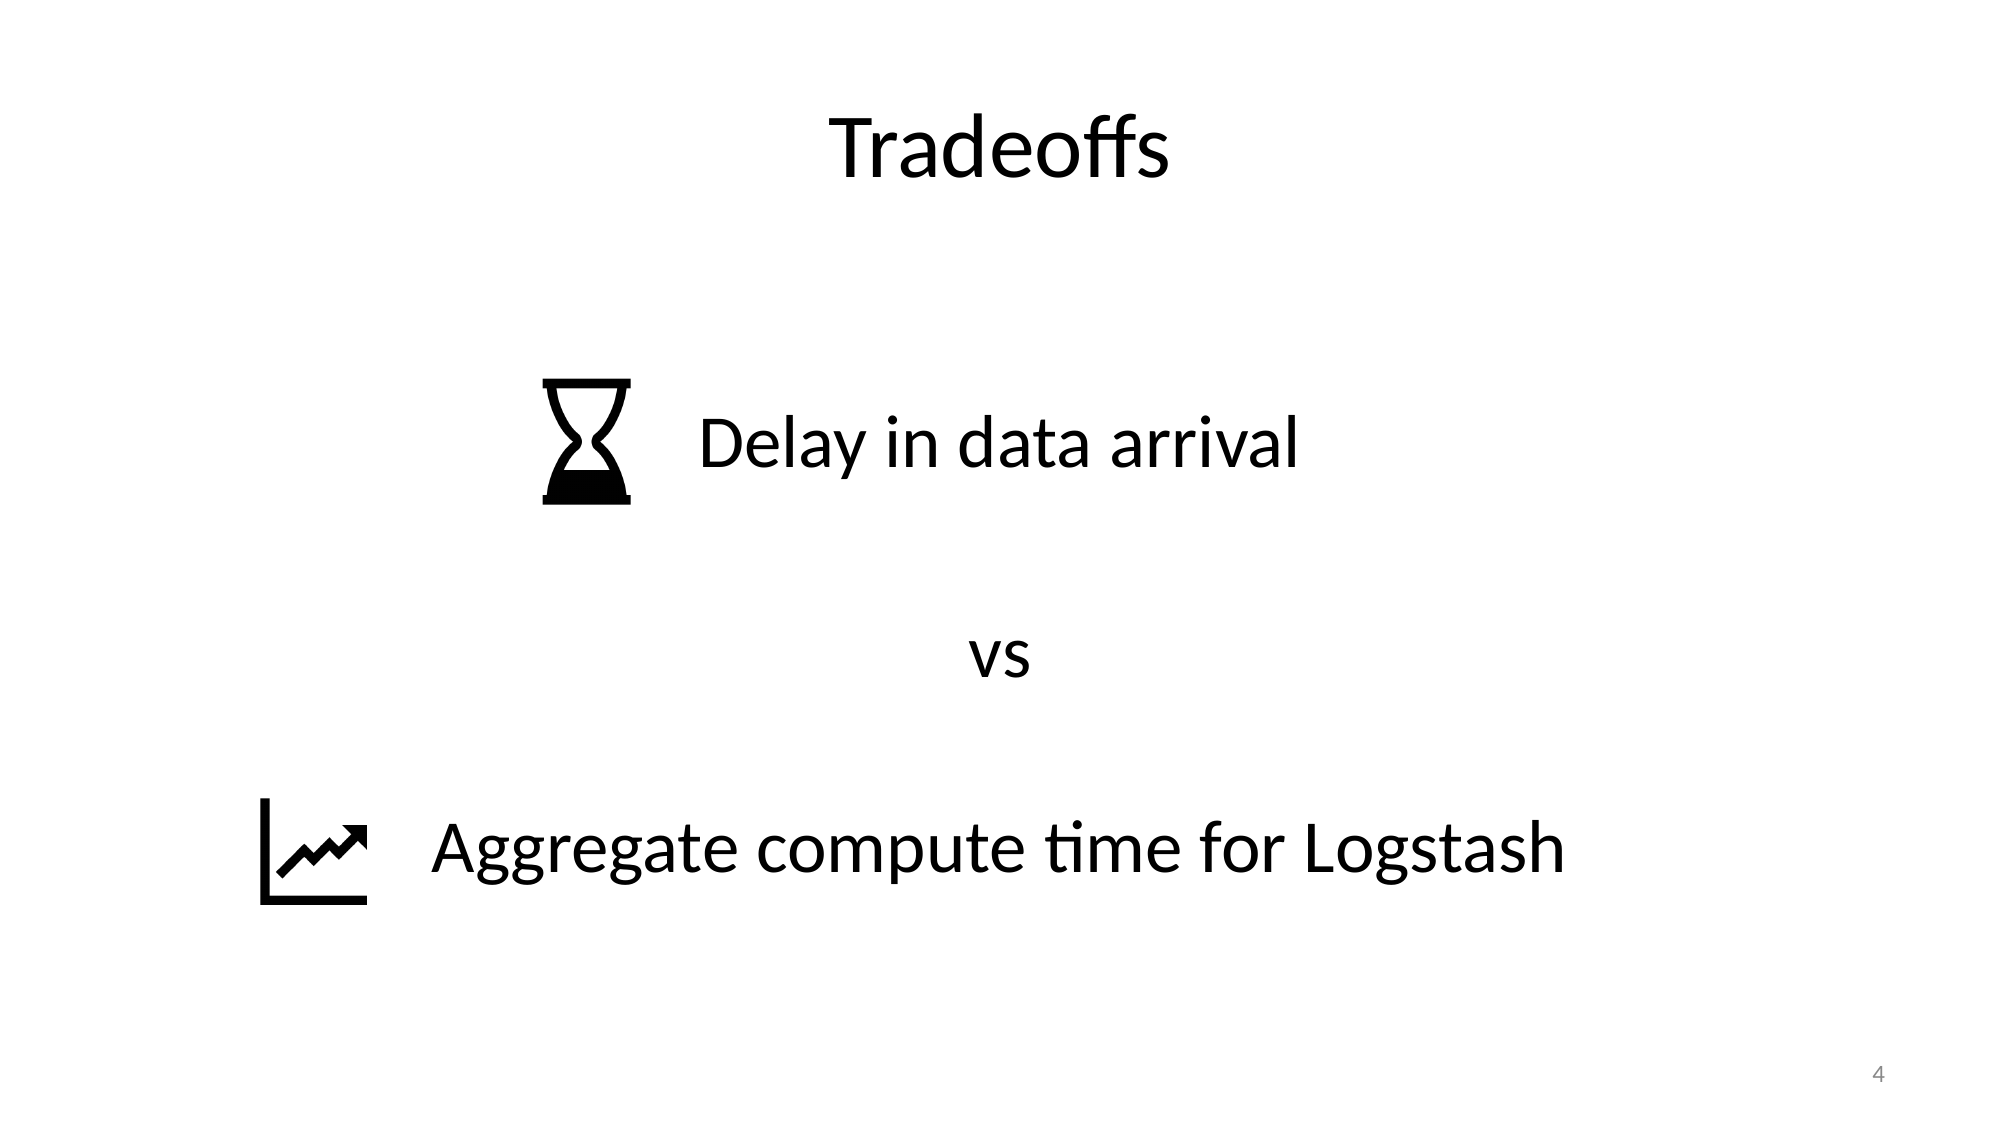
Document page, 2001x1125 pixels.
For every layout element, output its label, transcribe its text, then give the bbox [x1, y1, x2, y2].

picture [238, 776, 390, 927]
picture [510, 366, 662, 517]
list Delay in data arrival vs Aggregate compute time for Logstash [99, 384, 1900, 1005]
title Tradeoffs [99, 47, 1900, 235]
slide_number 4 [1433, 1042, 1900, 1103]
